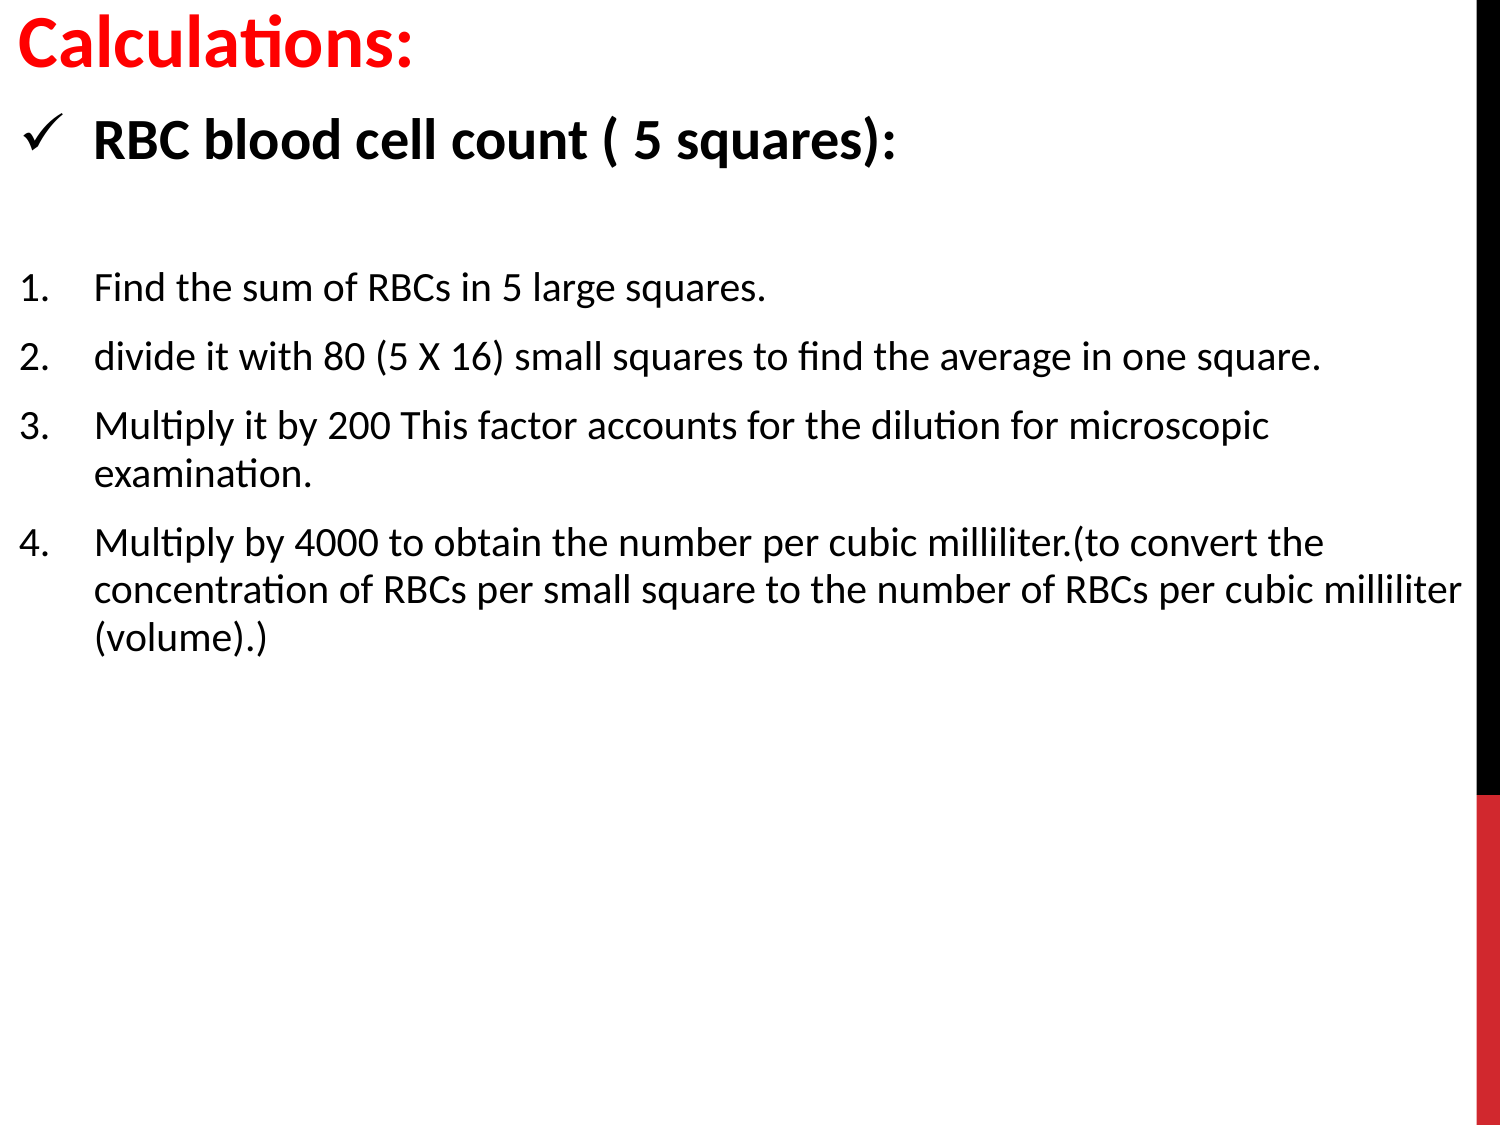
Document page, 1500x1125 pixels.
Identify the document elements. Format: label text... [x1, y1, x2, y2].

table_header Calculations: RBC blood cell count ( 5 squares): Find the sum of RBCs in 5 large squares. divide it with 80 (5 X 16) small squares to find the average in one square. Multiply it by 200 This factor accounts for the dilution for microscopic examination. Multiply by 4000 to obtain the number per cubic milliliter.(to convert the concentration of RBCs per small square to the number of RBCs per cubic milliliter (volume).) [0, 0, 1500, 1125]
